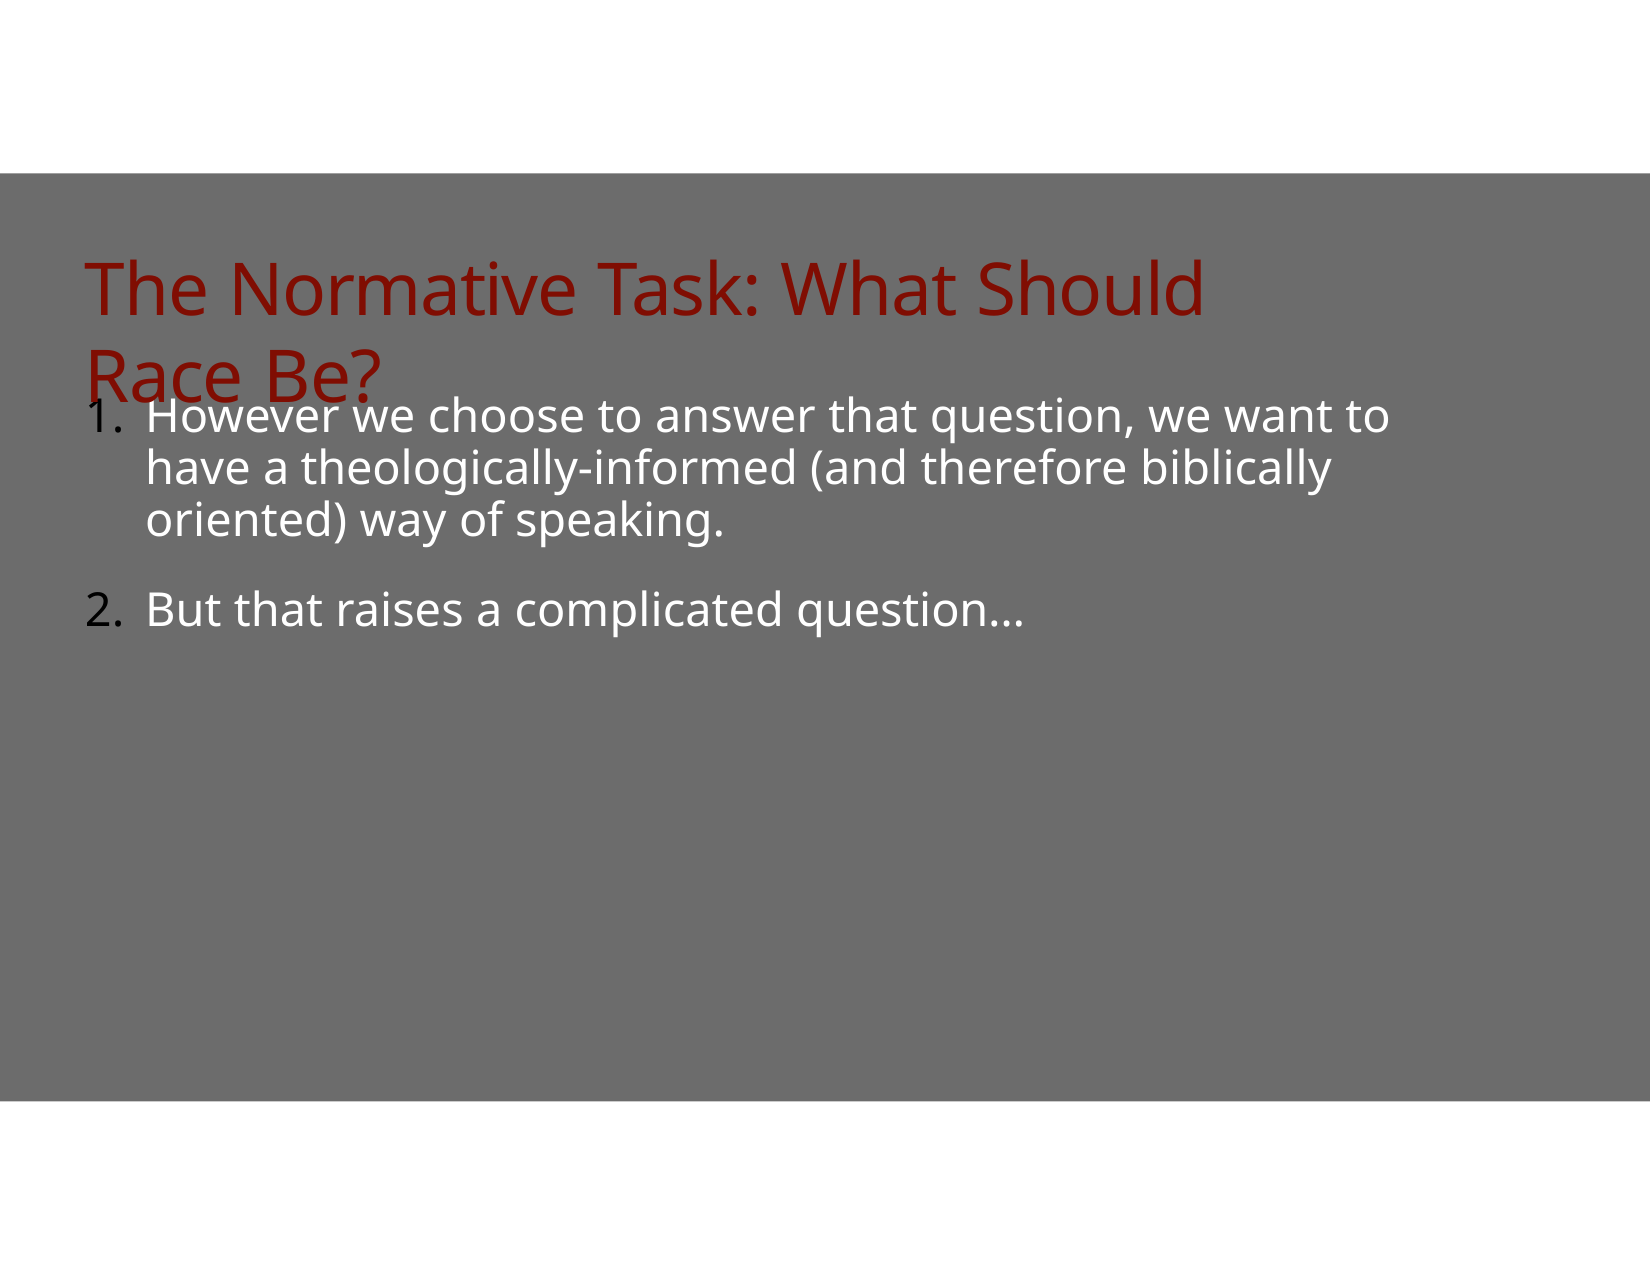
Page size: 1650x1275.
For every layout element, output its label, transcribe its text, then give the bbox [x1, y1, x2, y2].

title The Normative Task: What Should Race Be? [82, 240, 1309, 456]
text_box However we choose to answer that question, we want to have a theologically-informed (and therefore biblically oriented) way of speaking. But that raises a complicated question… [82, 382, 1394, 636]
